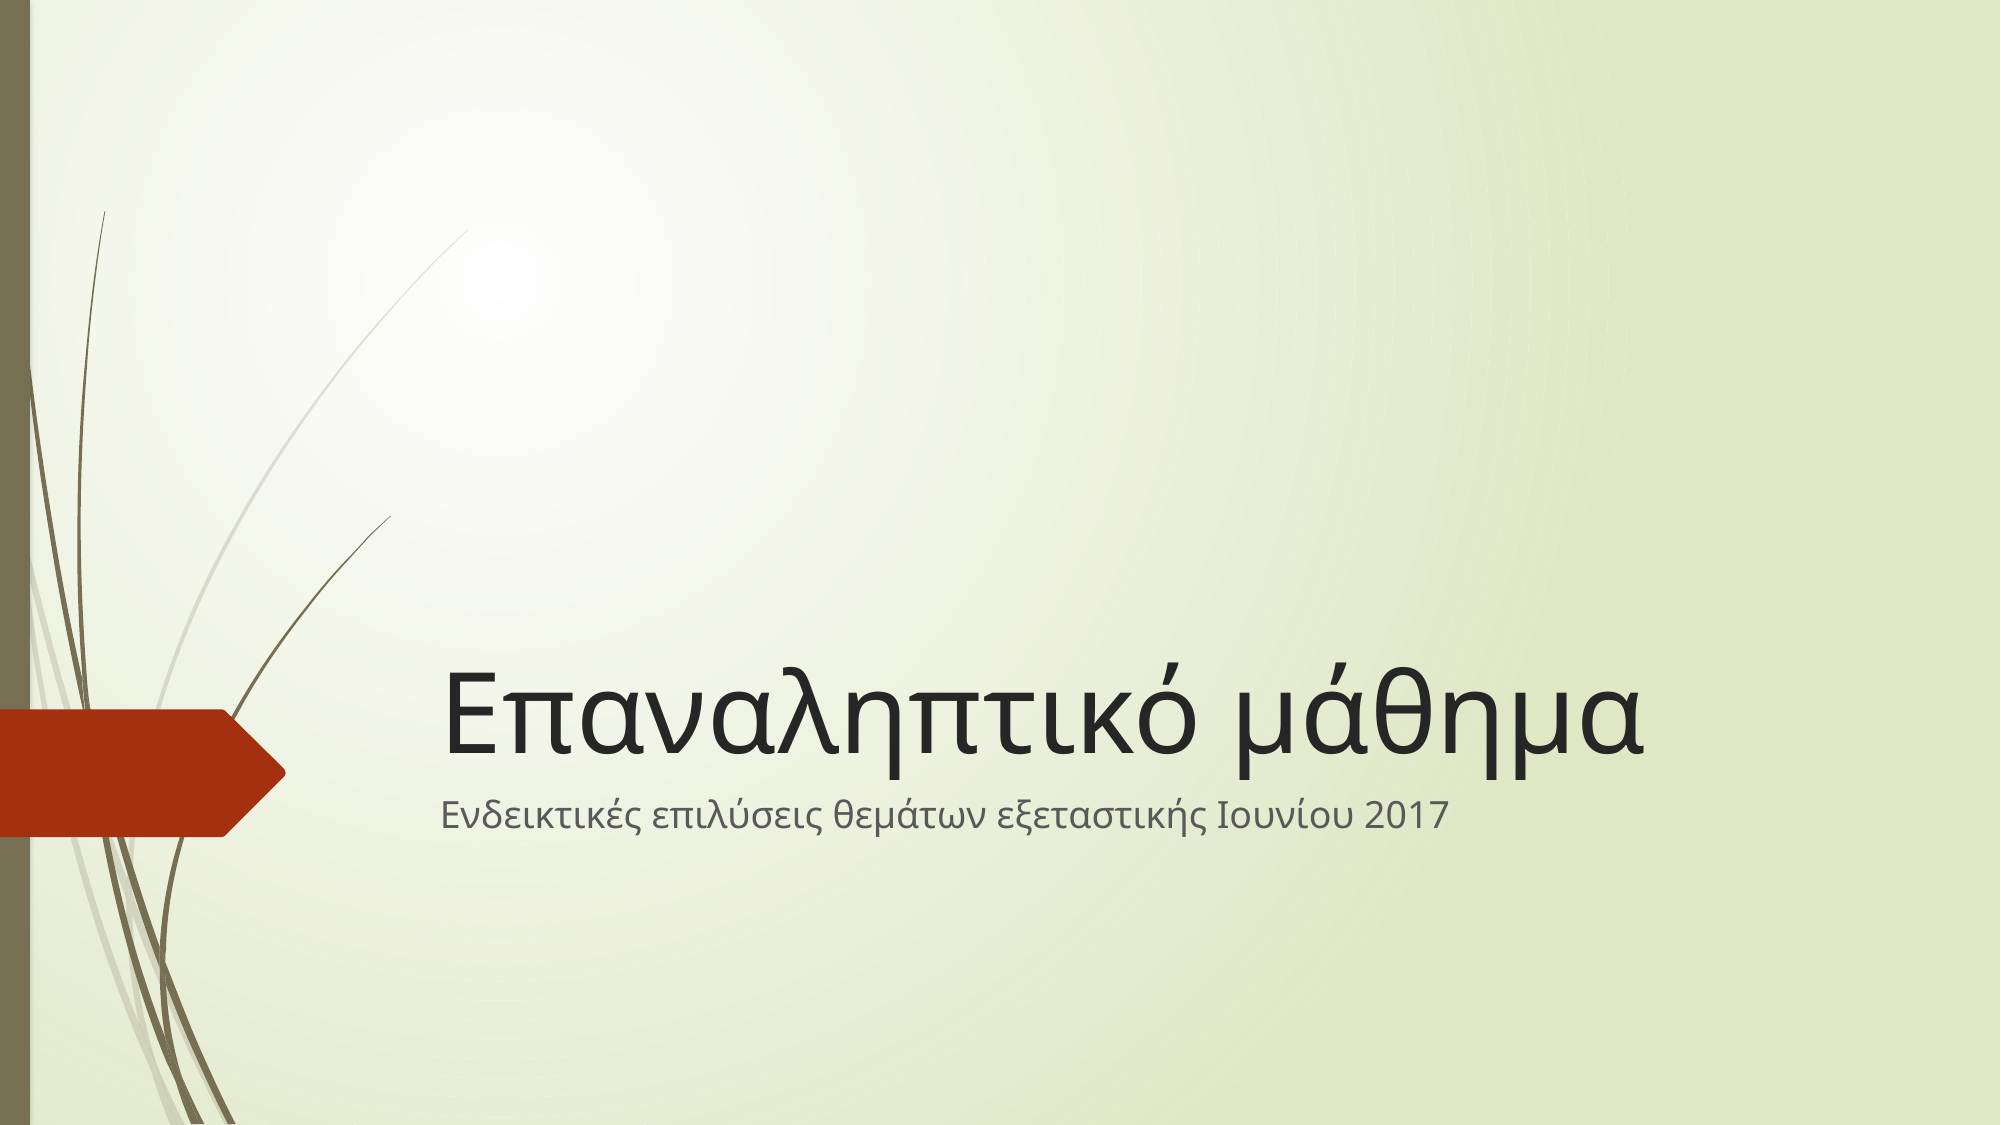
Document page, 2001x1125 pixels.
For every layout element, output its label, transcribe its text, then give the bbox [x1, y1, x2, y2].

subtitle Ενδεικτικές επιλύσεις θεμάτων εξεταστικής Ιουνίου 2017 [424, 783, 1888, 969]
title Επαναληπτικό μάθημα [424, 412, 1888, 783]
